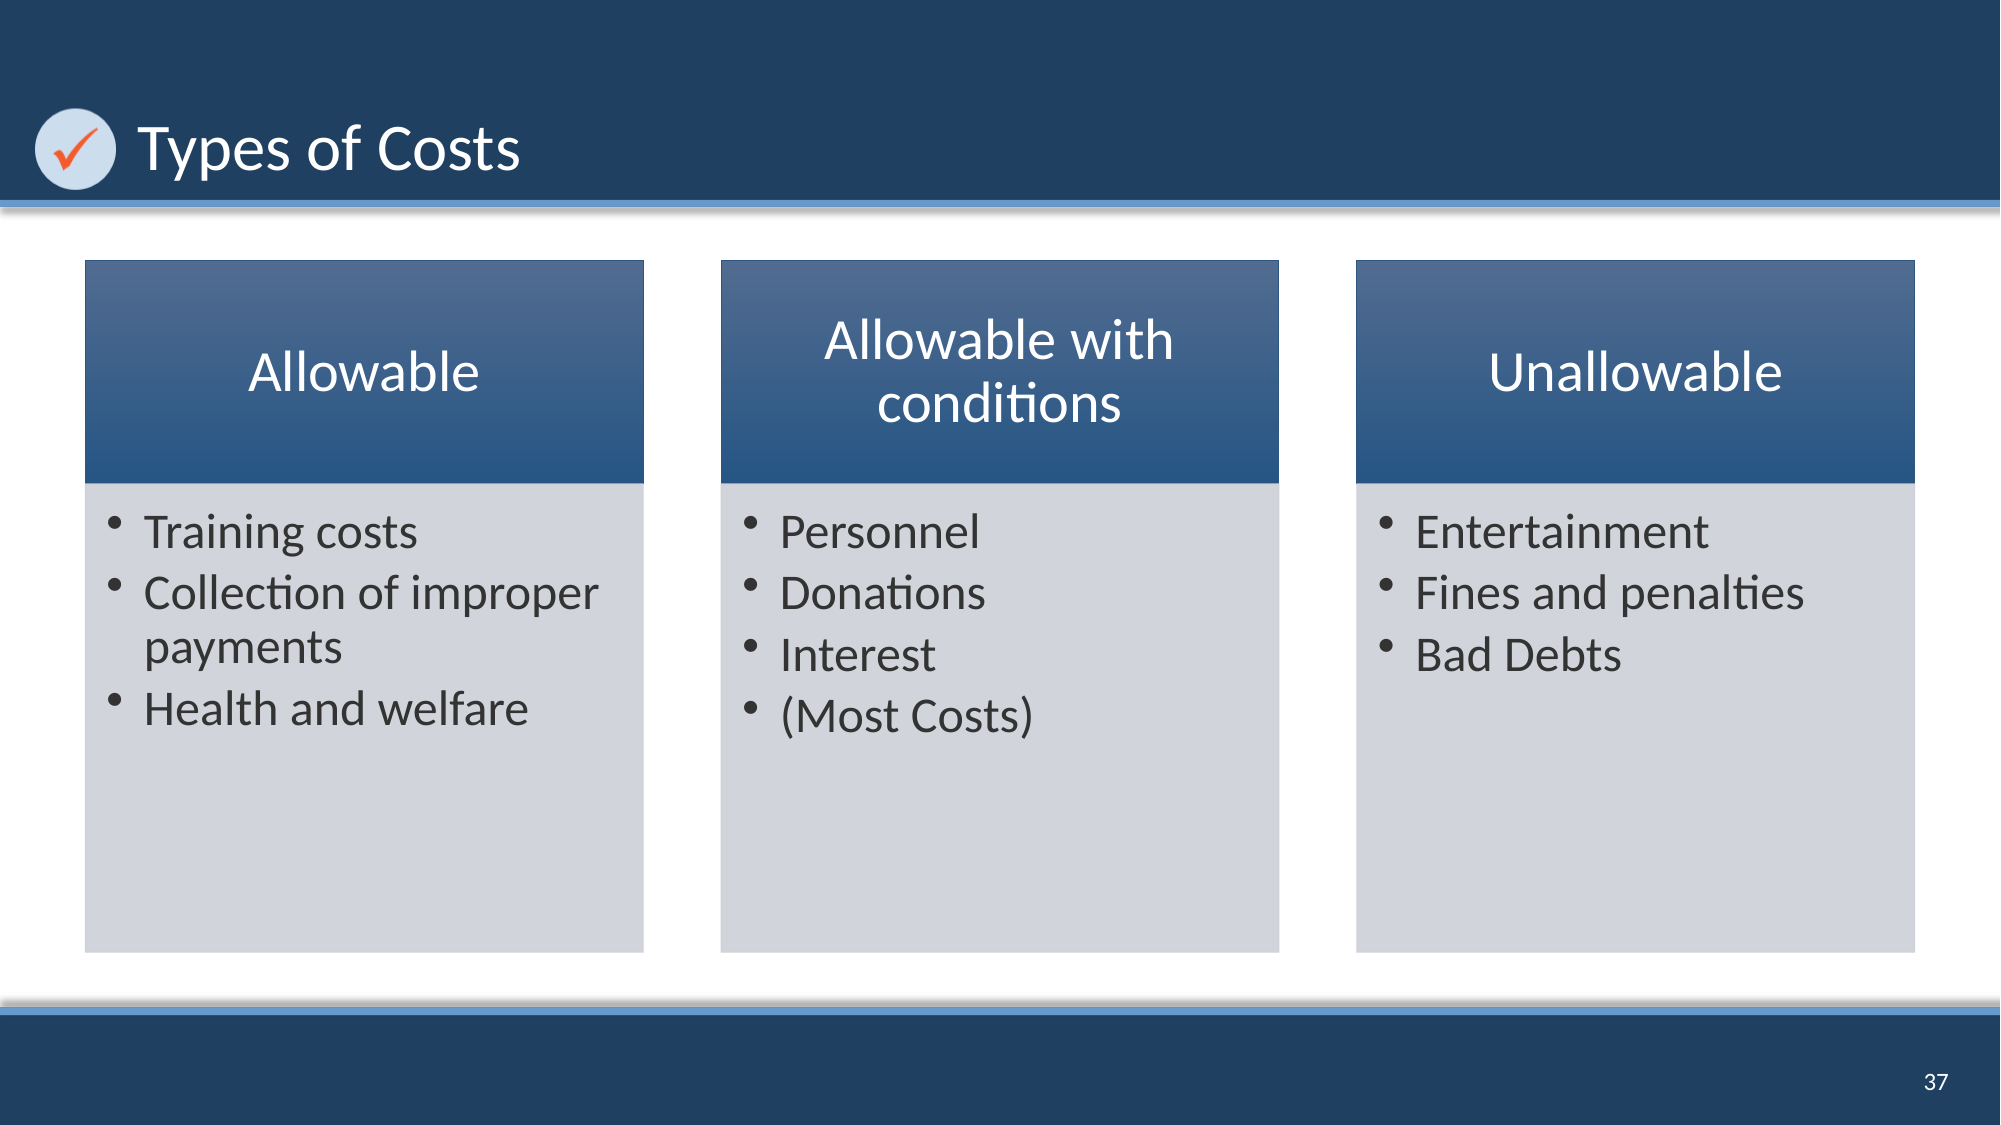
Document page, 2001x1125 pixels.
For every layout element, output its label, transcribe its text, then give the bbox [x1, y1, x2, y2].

title Types of Costs [122, 11, 1987, 193]
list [84, 216, 1916, 997]
picture [0, 0, 2000, 222]
picture [0, 992, 2000, 1125]
slide_number 37 [1514, 1050, 1965, 1111]
